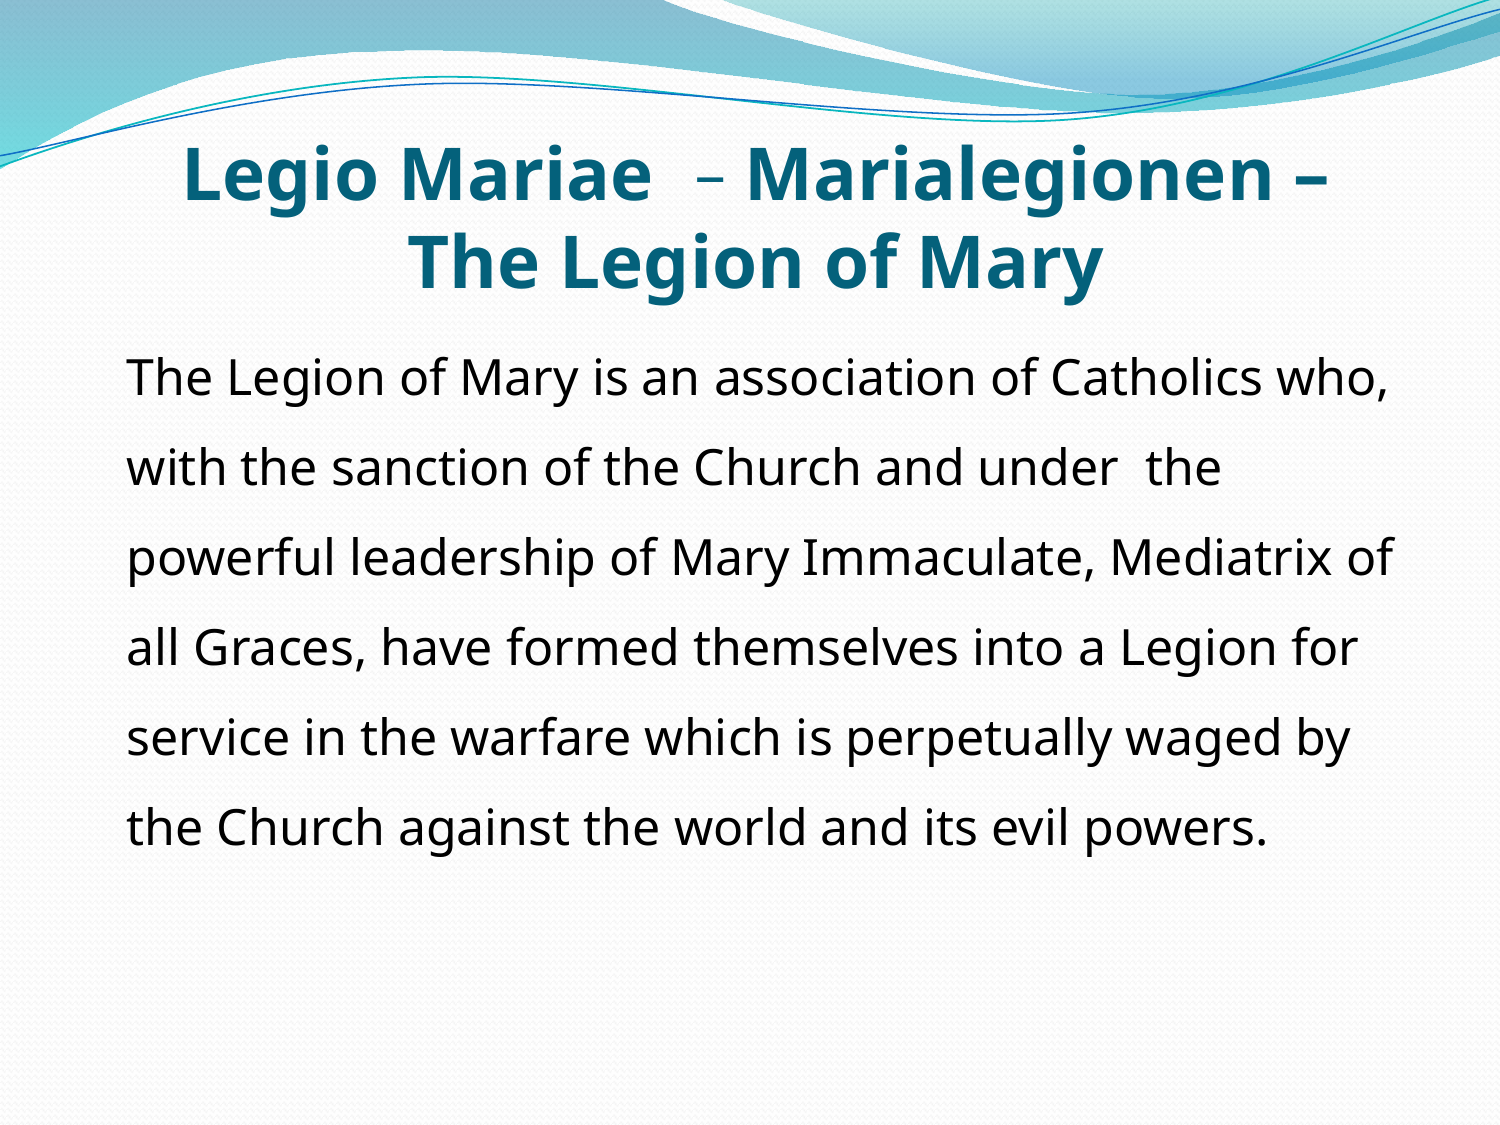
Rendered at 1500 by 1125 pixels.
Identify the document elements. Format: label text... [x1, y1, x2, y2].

text_box The Legion of Mary is an association of Catholics who, with the sanction of the Church and under the powerful leadership of Mary Immaculate, Mediatrix of all Graces, have formed themselves into a Legion for service in the warfare which is perpetually waged by the Church against the world and its evil powers. [112, 307, 1412, 863]
title Legio Mariae – Marialegionen – The Legion of Mary [75, 115, 1438, 303]
